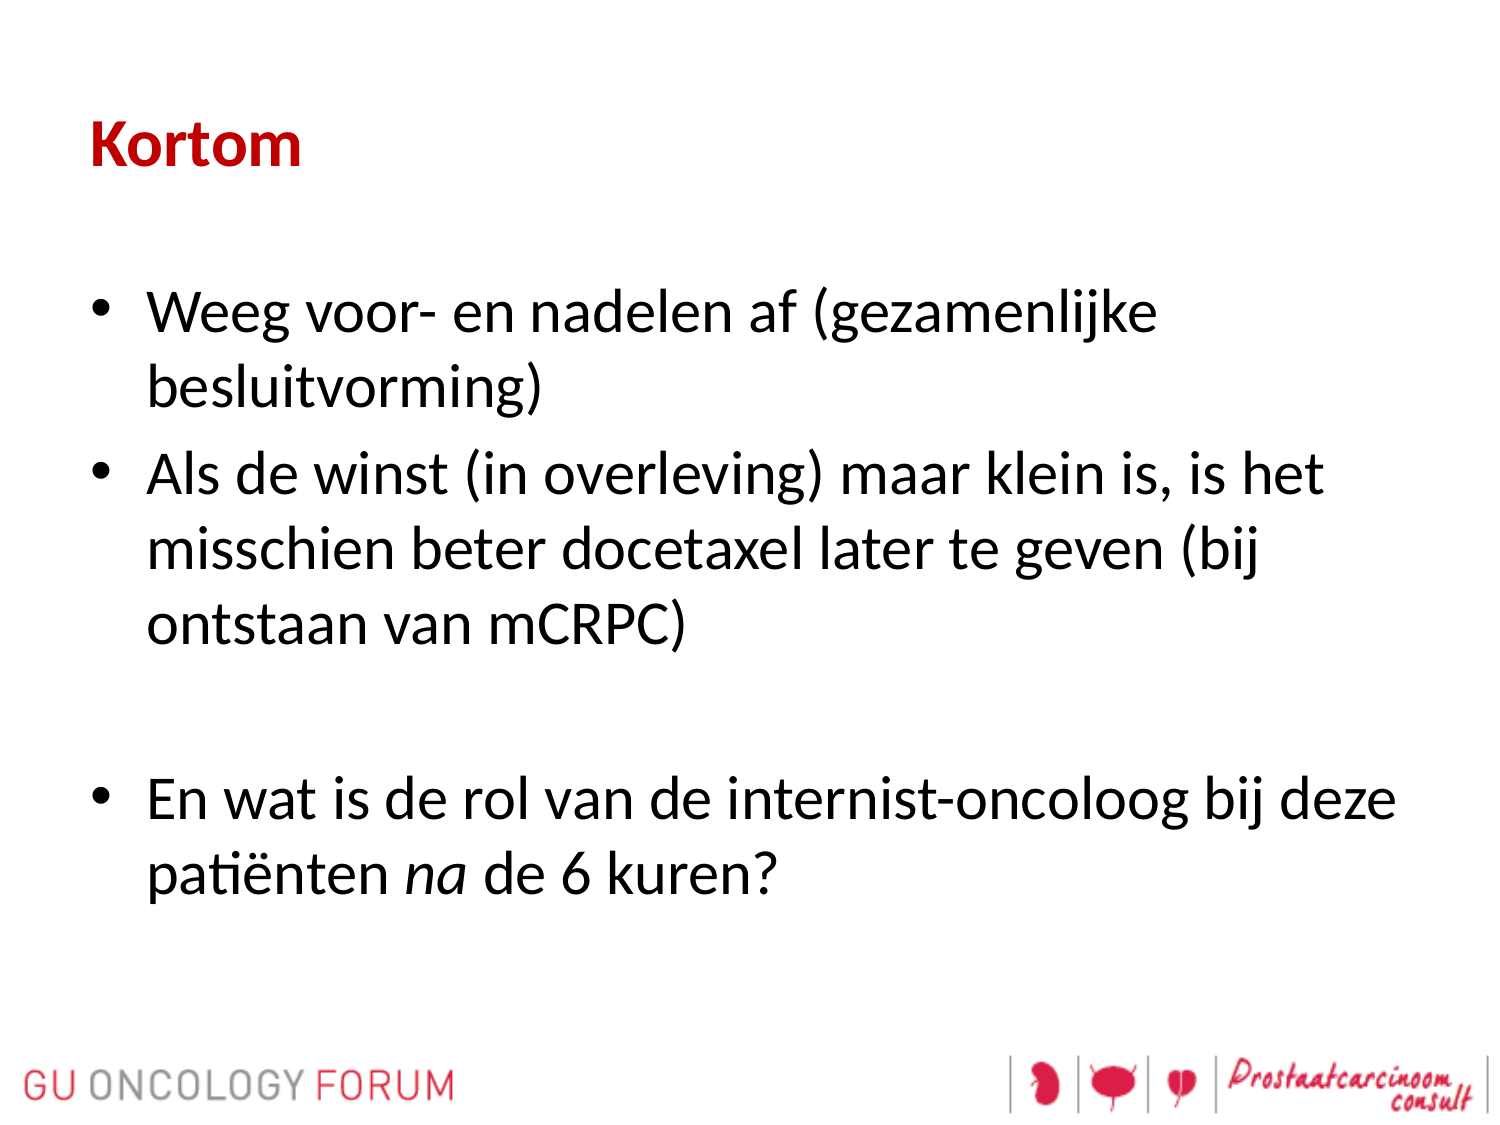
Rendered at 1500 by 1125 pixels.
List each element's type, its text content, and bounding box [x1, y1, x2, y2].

picture [997, 1046, 1500, 1122]
list Weeg voor- en nadelen af (gezamenlijke besluitvorming) Als de winst (in overleving) maar klein is, is het misschien beter docetaxel later te geven (bij ontstaan van mCRPC) En wat is de rol van de internist-oncoloog bij deze patiënten na de 6 kuren? [75, 262, 1425, 1005]
title Kortom [75, 45, 1425, 233]
picture [17, 1060, 462, 1108]
